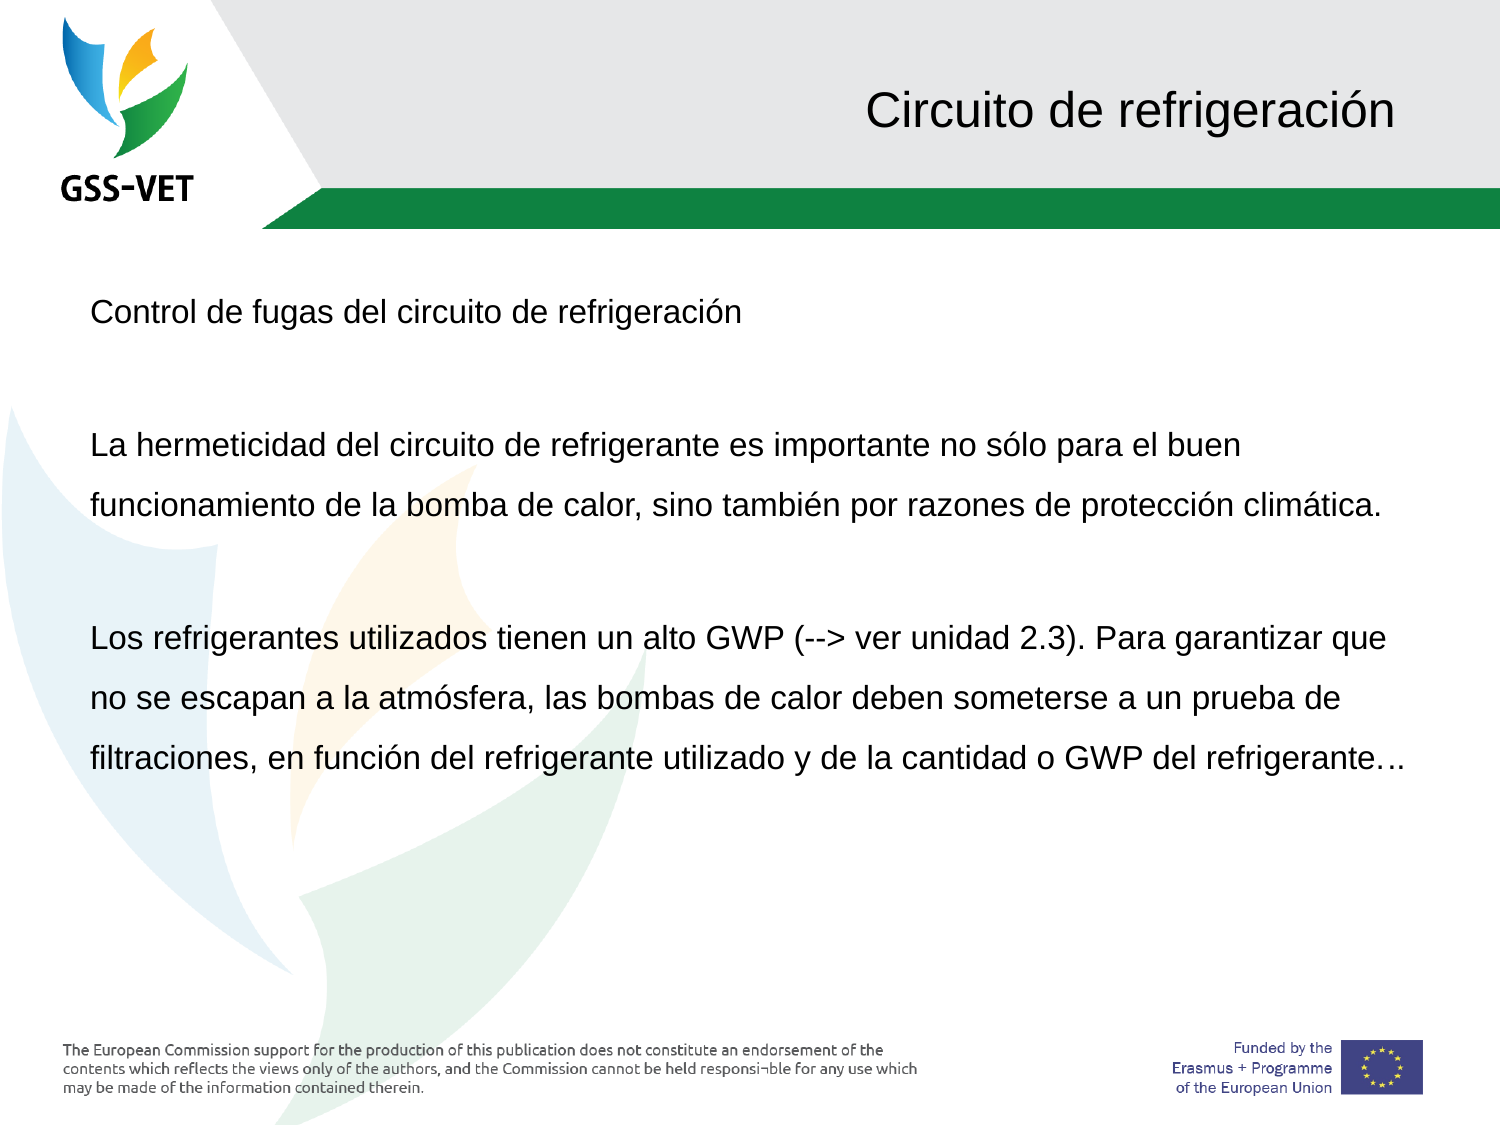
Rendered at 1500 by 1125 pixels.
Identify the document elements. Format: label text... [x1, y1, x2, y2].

list Control de fugas del circuito de refrigeración La hermeticidad del circuito de refrigerante es importante no sólo para el buen funcionamiento de la bomba de calor, sino también por razones de protección climática. Los refrigerantes utilizados tienen un alto GWP (--> ver unidad 2.3). Para garantizar que no se escapan a la atmósfera, las bombas de calor deben someterse a un prueba de filtraciones, en función del refrigerante utilizado y de la cantidad o GWP del refrigerante... [75, 262, 1425, 1005]
picture [0, 0, 1500, 1125]
title Circuito de refrigeración [324, 0, 1425, 185]
